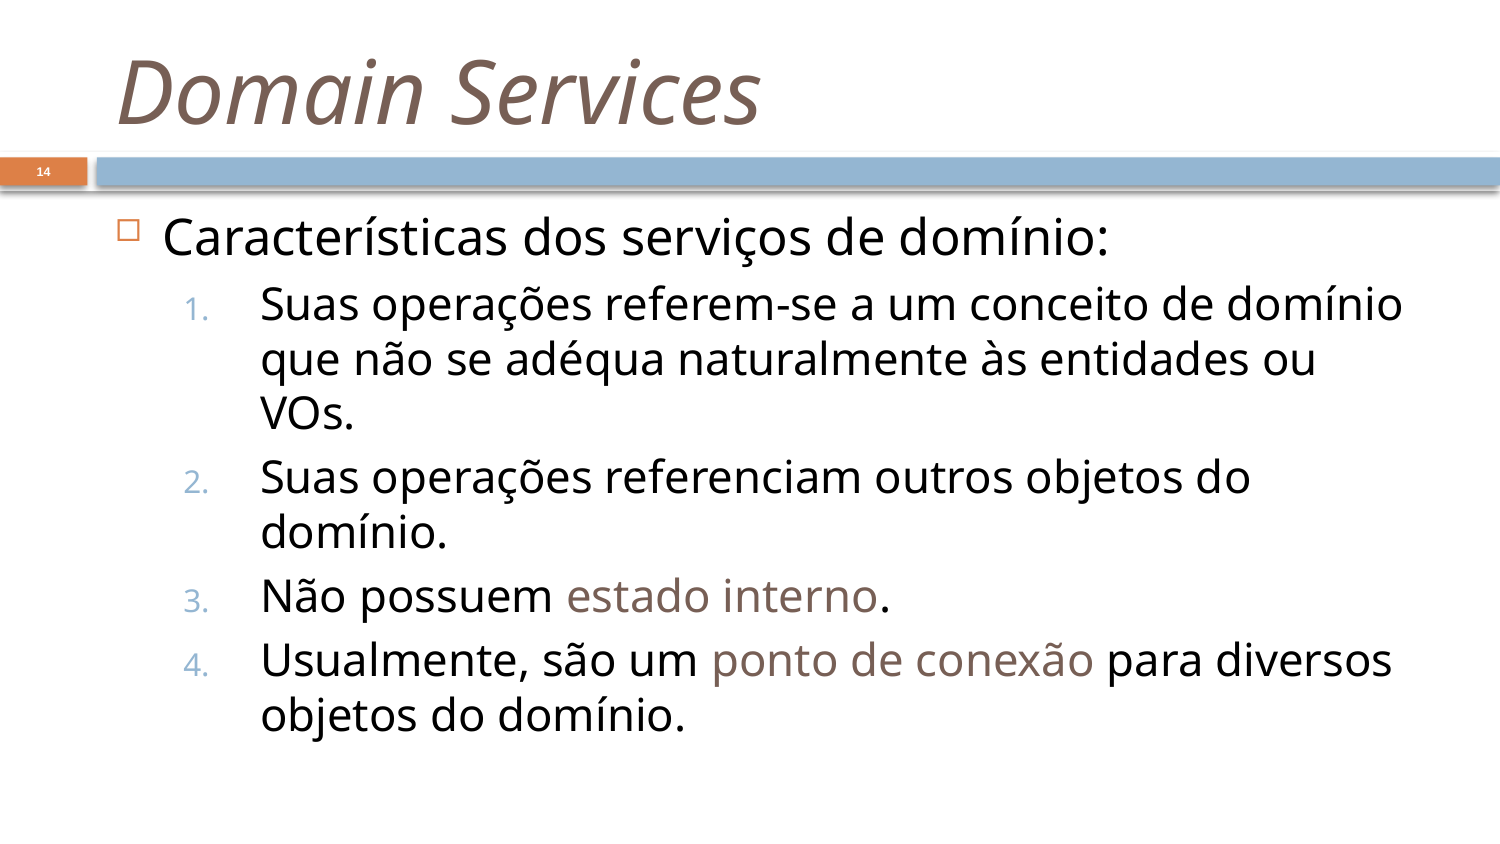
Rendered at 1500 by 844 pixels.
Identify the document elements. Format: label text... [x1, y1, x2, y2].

list Características dos serviços de domínio: Suas operações referem-se a um conceito de domínio que não se adéqua naturalmente às entidades ou VOs. Suas operações referenciam outros objetos do domínio. Não possuem estado interno. Usualmente, são um ponto de conexão para diversos objetos do domínio. [100, 196, 1438, 750]
title Domain Services [100, 28, 1438, 150]
slide_number 14 [0, 156, 88, 187]
